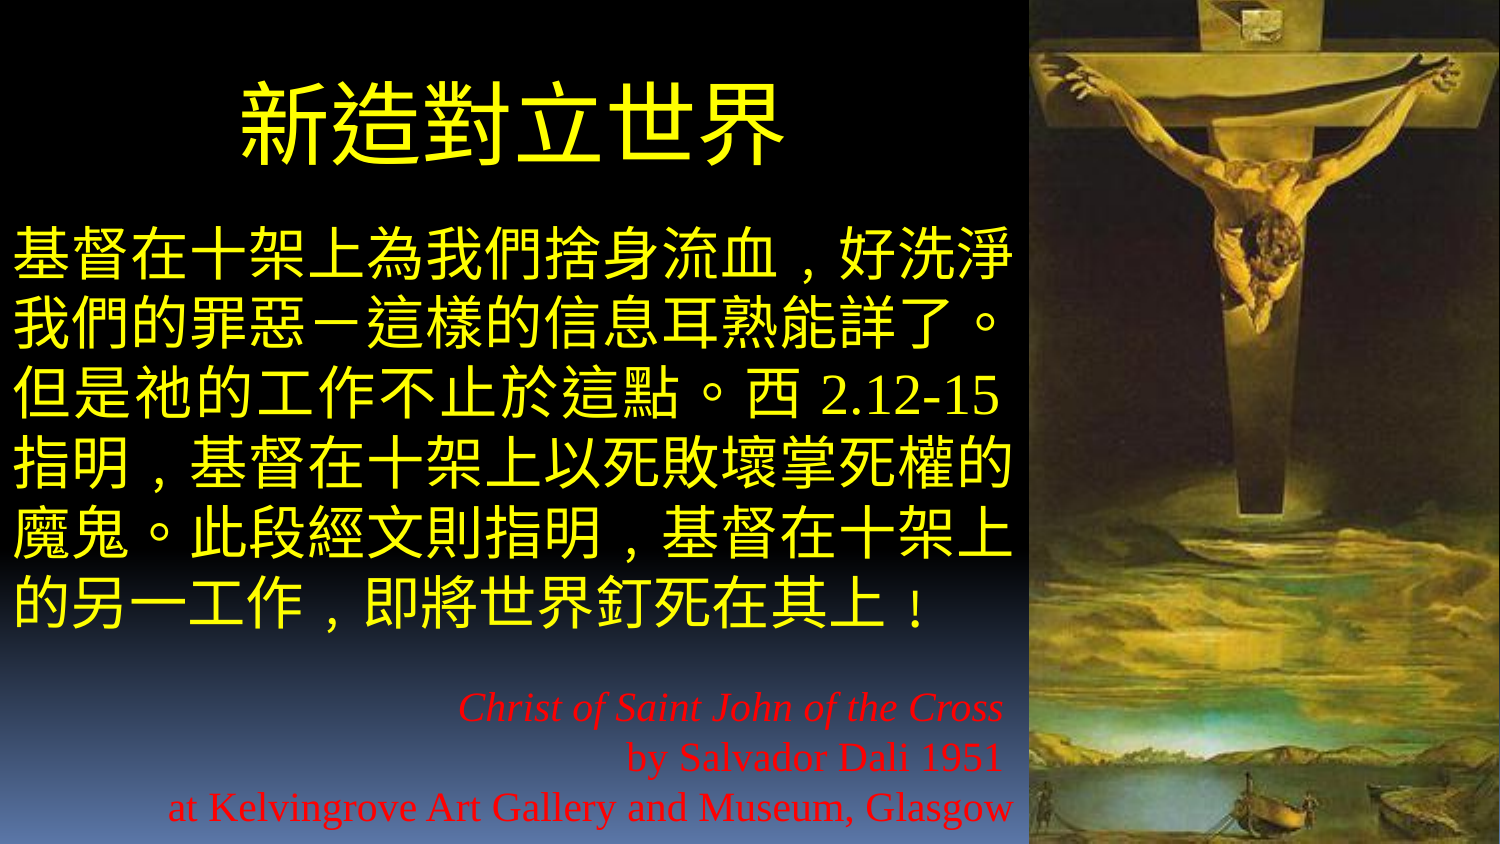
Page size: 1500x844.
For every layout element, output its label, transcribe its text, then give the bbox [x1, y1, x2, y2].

picture [1029, 0, 1499, 844]
text_box Christ of Saint John of the Cross by Salvador Dali 1951 at Kelvingrove Art Gallery and Museum, Glasgow [87, 671, 1020, 837]
text_box 新造對立世界 基督在十架上為我們捨身流血﹐好洗淨我們的罪惡－這樣的信息耳熟能詳了。但是祂的工作不止於這點。西2.12-15指明﹐基督在十架上以死敗壞掌死權的魔鬼。此段經文則指明﹐基督在十架上的另一工作﹐即將世界釘死在其上﹗ [0, 59, 1020, 644]
